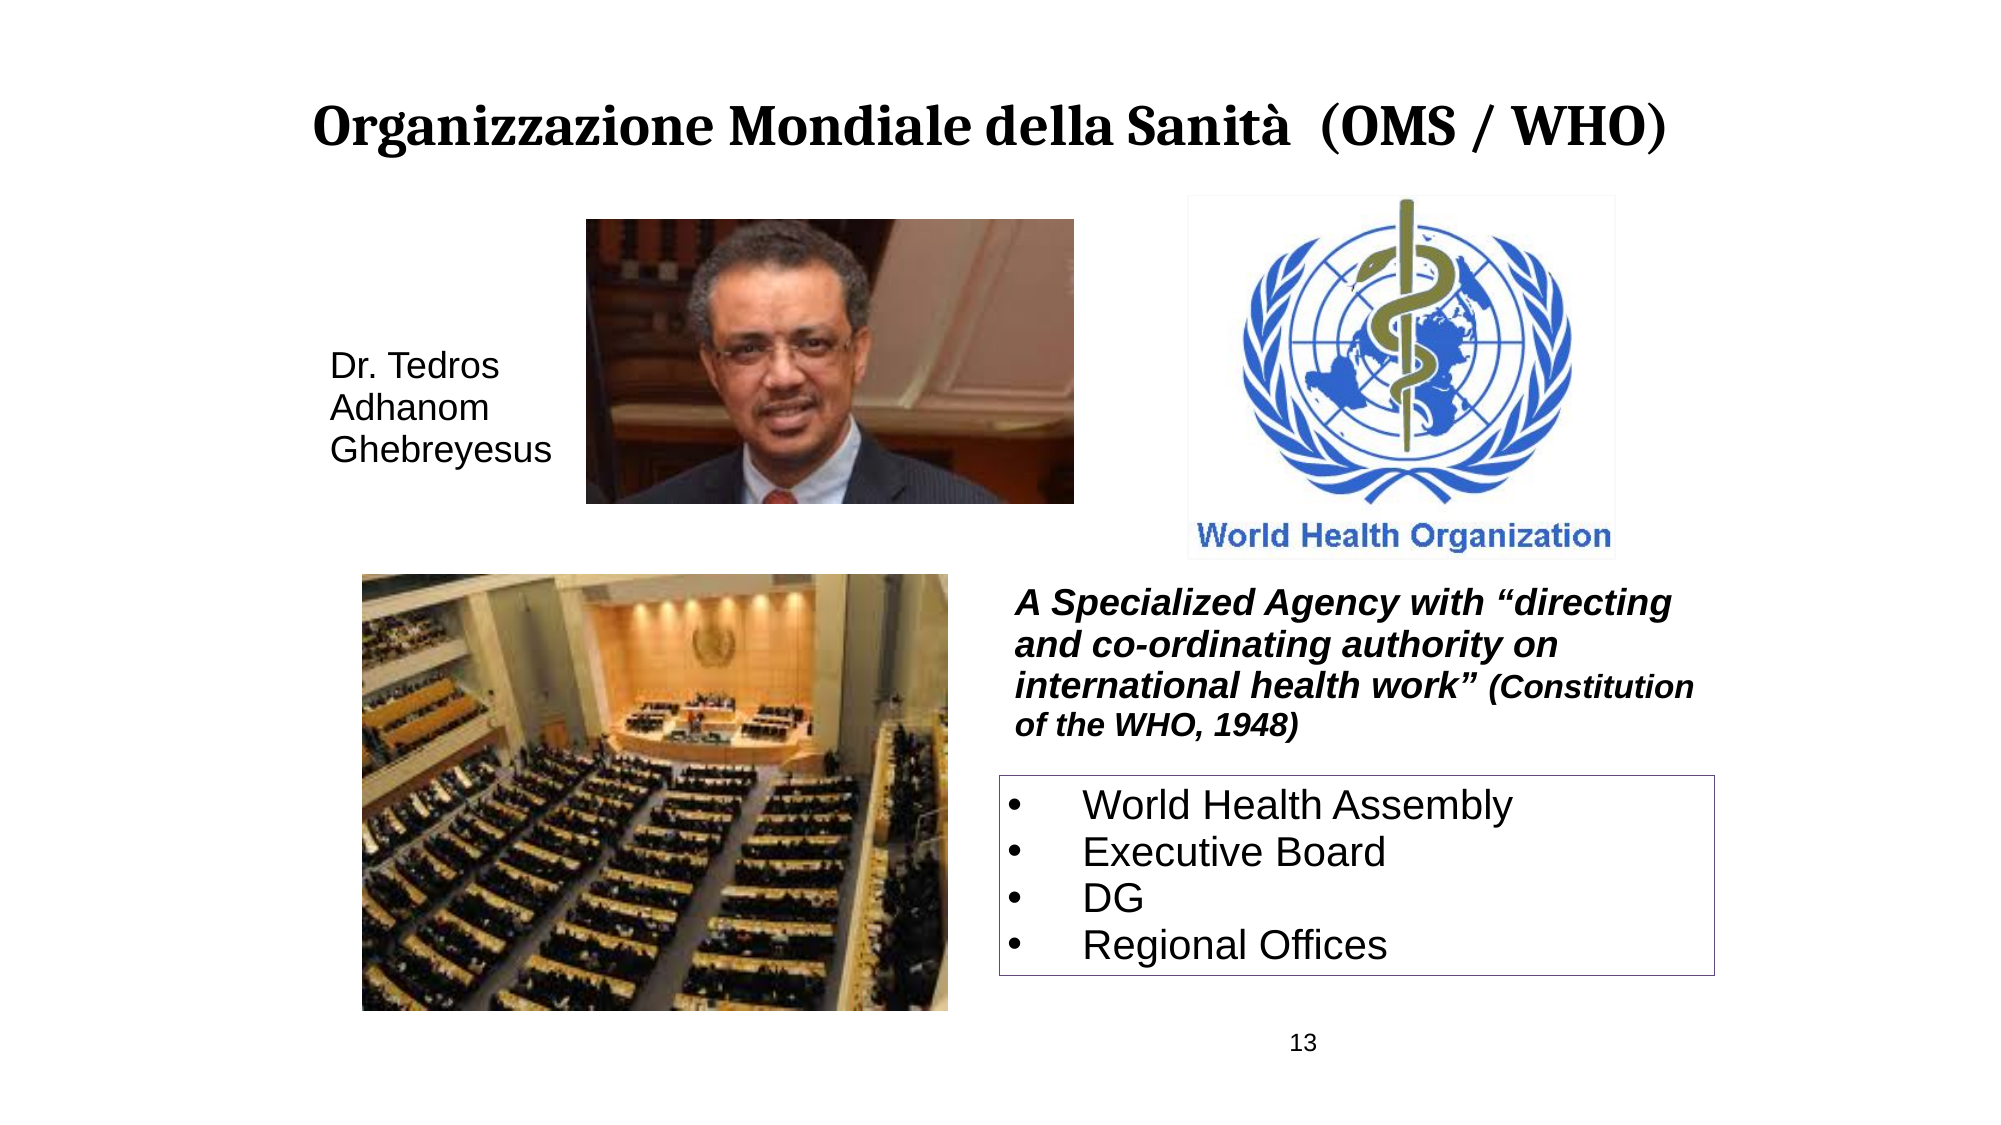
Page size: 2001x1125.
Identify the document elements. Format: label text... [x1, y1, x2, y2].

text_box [1188, 195, 1615, 559]
text_box A Specialized Agency with “directing and co-ordinating authority on international health work” (Constitution of the WHO, 1948) [1007, 574, 1715, 752]
text_box Dr. Tedros Adhanom Ghebreyesus [322, 338, 568, 479]
slide_number 13 [1281, 1020, 1326, 1065]
picture [586, 219, 1075, 504]
picture [361, 573, 948, 1012]
text_box World Health Assembly Executive Board DG Regional Offices [999, 775, 1715, 976]
text_box Organizzazione Mondiale della Sanità (OMS / WHO) [269, 78, 1715, 165]
